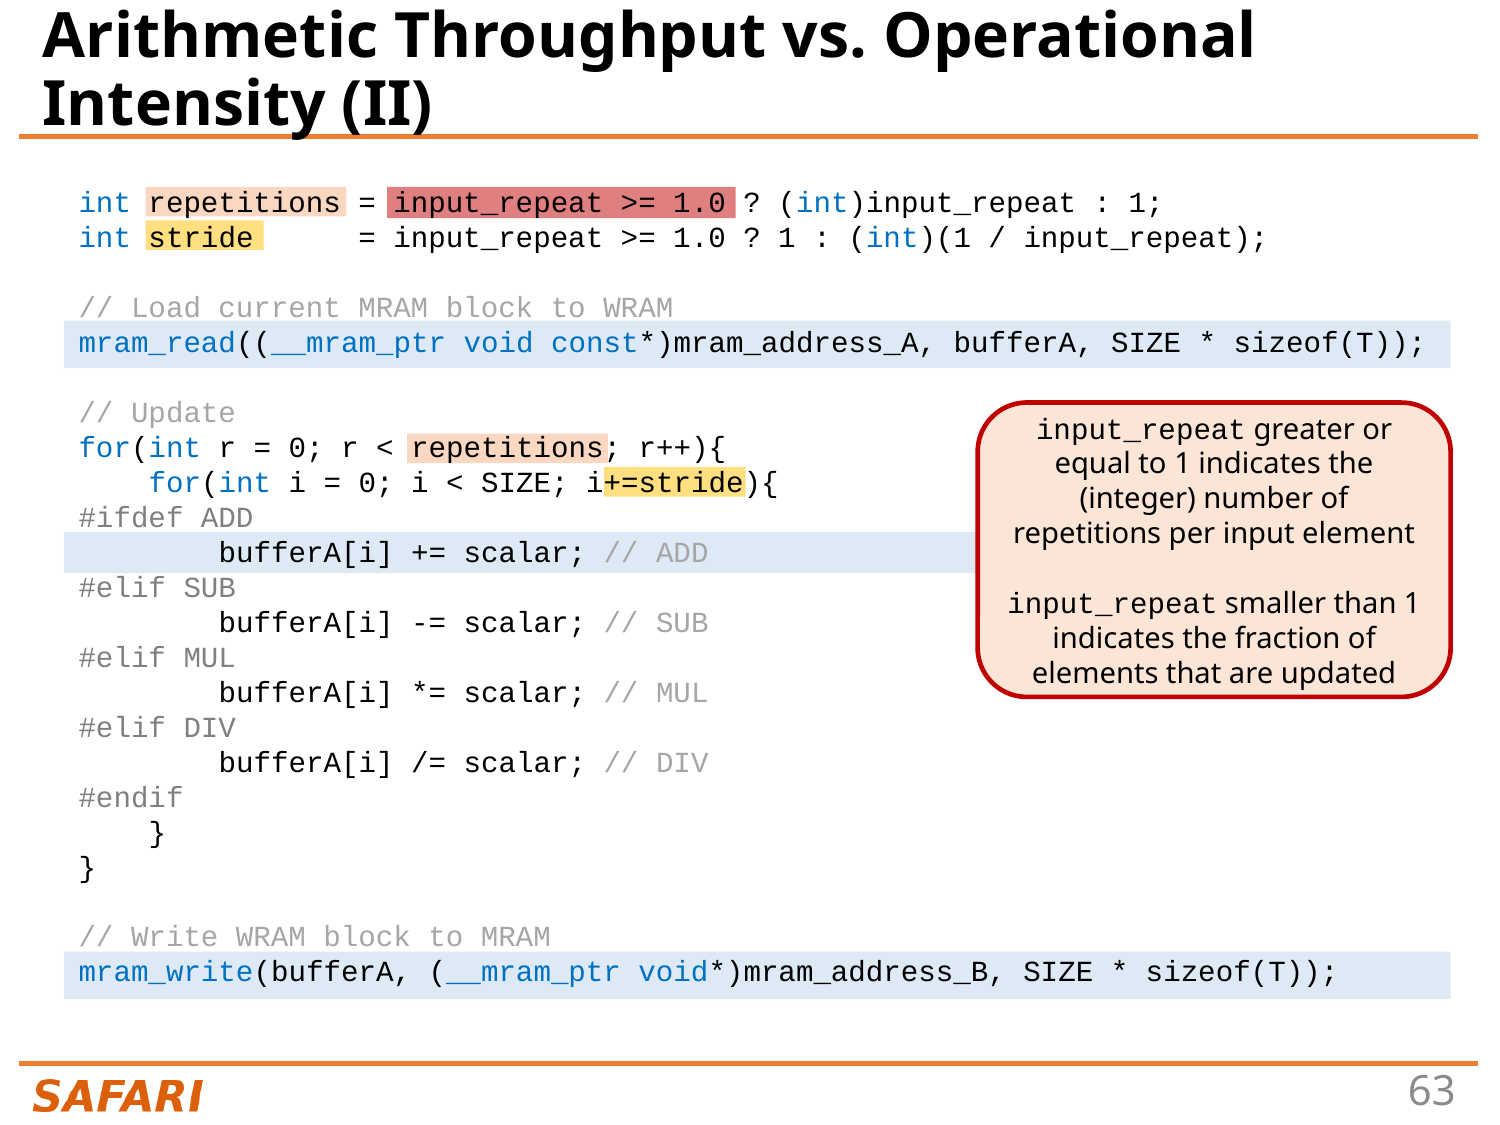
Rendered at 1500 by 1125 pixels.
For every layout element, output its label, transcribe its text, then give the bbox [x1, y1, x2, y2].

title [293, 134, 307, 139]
text_box input_repeat greater or equal to 1 indicates the (integer) number of repetitions per input element input_repeat smaller than 1 indicates the fraction of elements that are updated [976, 401, 1452, 698]
text_box int repetitions = input_repeat >= 1.0 ? (int)input_repeat : 1; int stride = input_repeat >= 1.0 ? 1 : (int)(1 / input_repeat); // Load current MRAM block to WRAM mram_read((__mram_ptr void const*)mram_address_A, bufferA, SIZE * sizeof(T)); // Update for(int r = 0; r < repetitions; r++){ for(int i = 0; i < SIZE; i+=stride){ #ifdef ADD bufferA[i] += scalar; // ADD #elif SUB bufferA[i] -= scalar; // SUB #elif MUL bufferA[i] *= scalar; // MUL #elif DIV bufferA[i] /= scalar; // DIV #endif } } // Write WRAM block to MRAM mram_write(bufferA, (__mram_ptr void*)mram_address_B, SIZE * sizeof(T)); [63, 176, 1451, 996]
text_box [63, 951, 1452, 1000]
title Arithmetic Throughput vs. Operational Intensity (II) [27, 21, 1487, 122]
